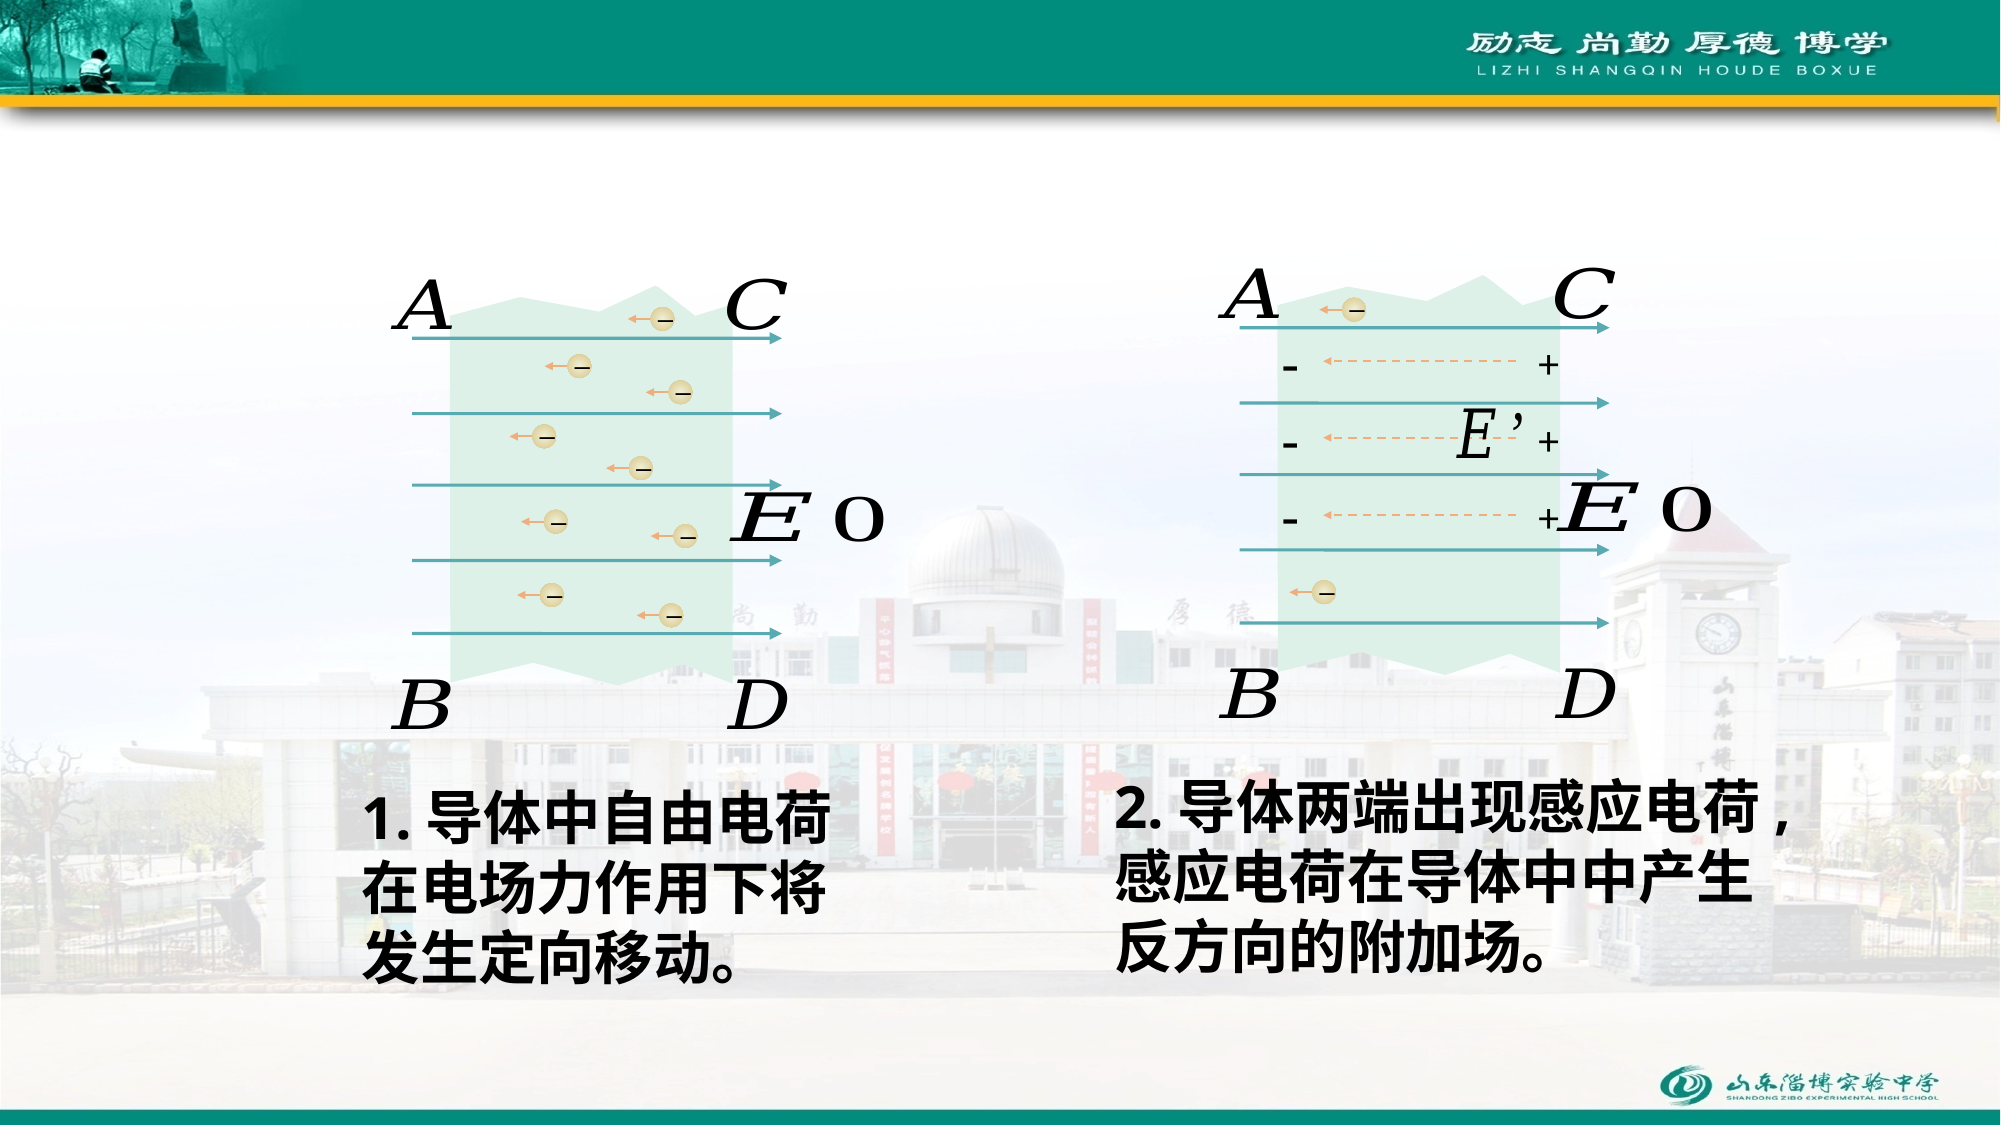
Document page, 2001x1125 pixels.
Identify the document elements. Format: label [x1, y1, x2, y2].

text_box [1099, 258, 1810, 991]
text_box [346, 269, 900, 1001]
picture [0, 0, 2001, 1125]
